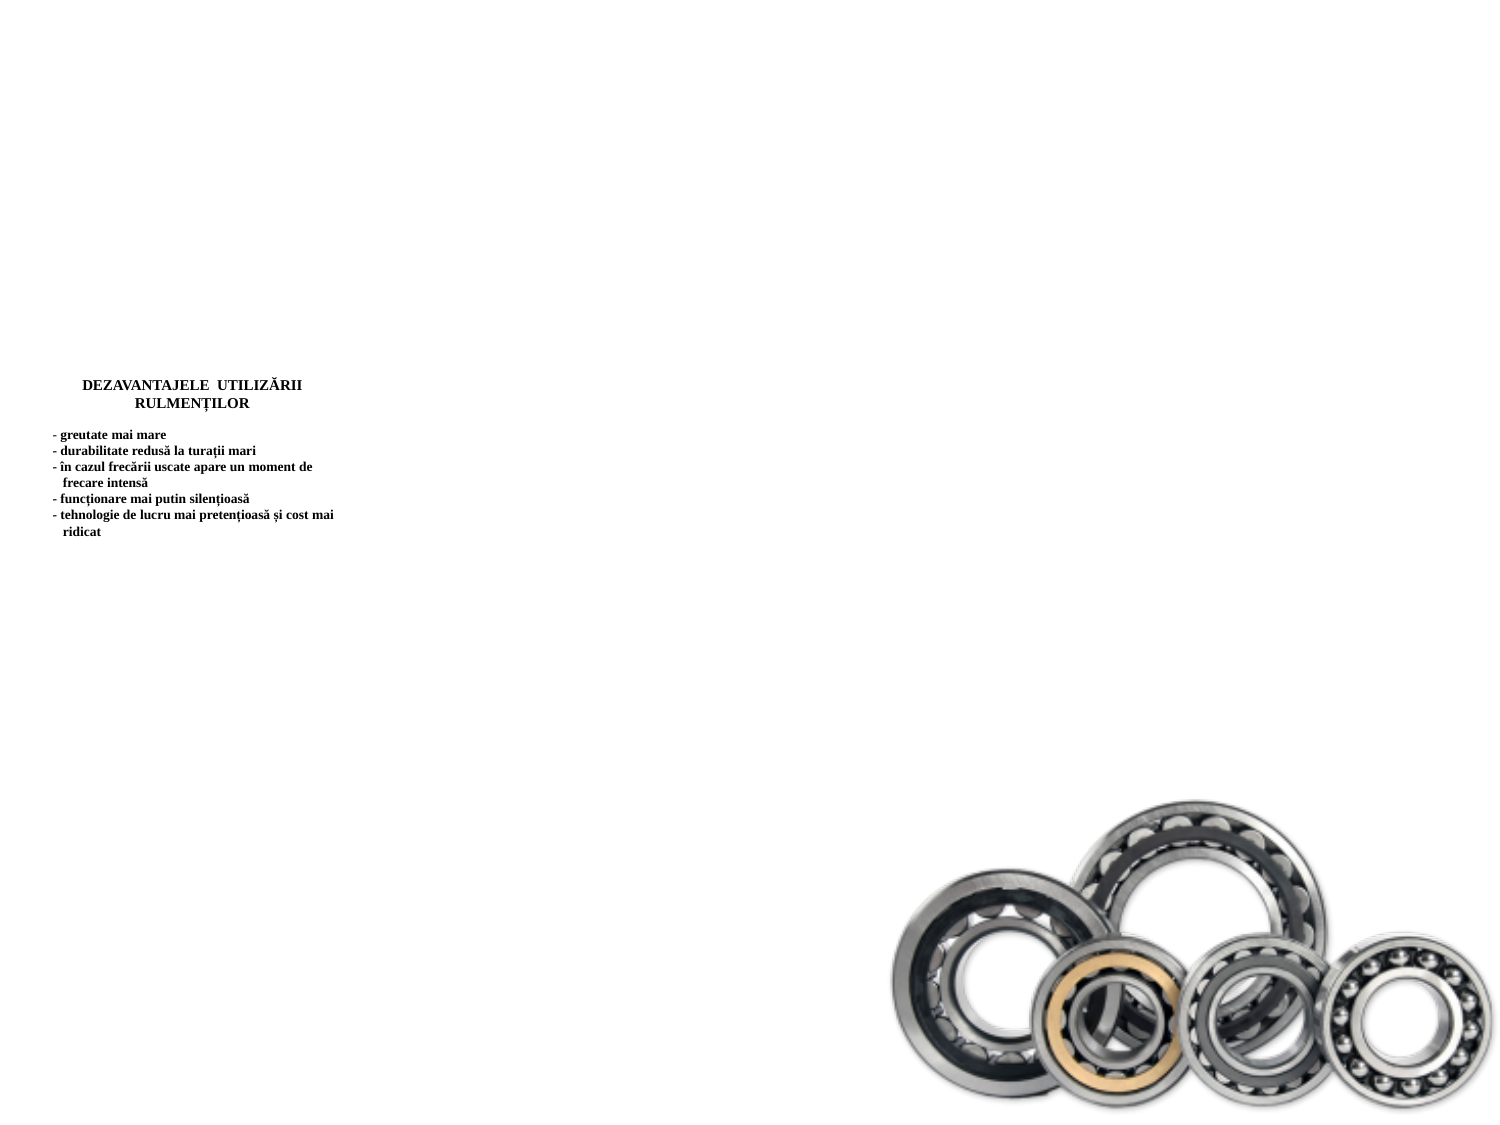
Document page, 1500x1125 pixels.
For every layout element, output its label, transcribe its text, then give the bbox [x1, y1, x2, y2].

title DEZAVANTAJELE UTILIZĂRII RULMENȚILOR - greutate mai mare - durabilitate redusă la turații mari - în cazul frecării uscate apare un moment de frecare intensă - funcționare mai putin silențioasă - tehnologie de lucru mai pretențioasă și cost mai ridicat [37, 362, 1500, 550]
picture [887, 795, 1500, 1125]
